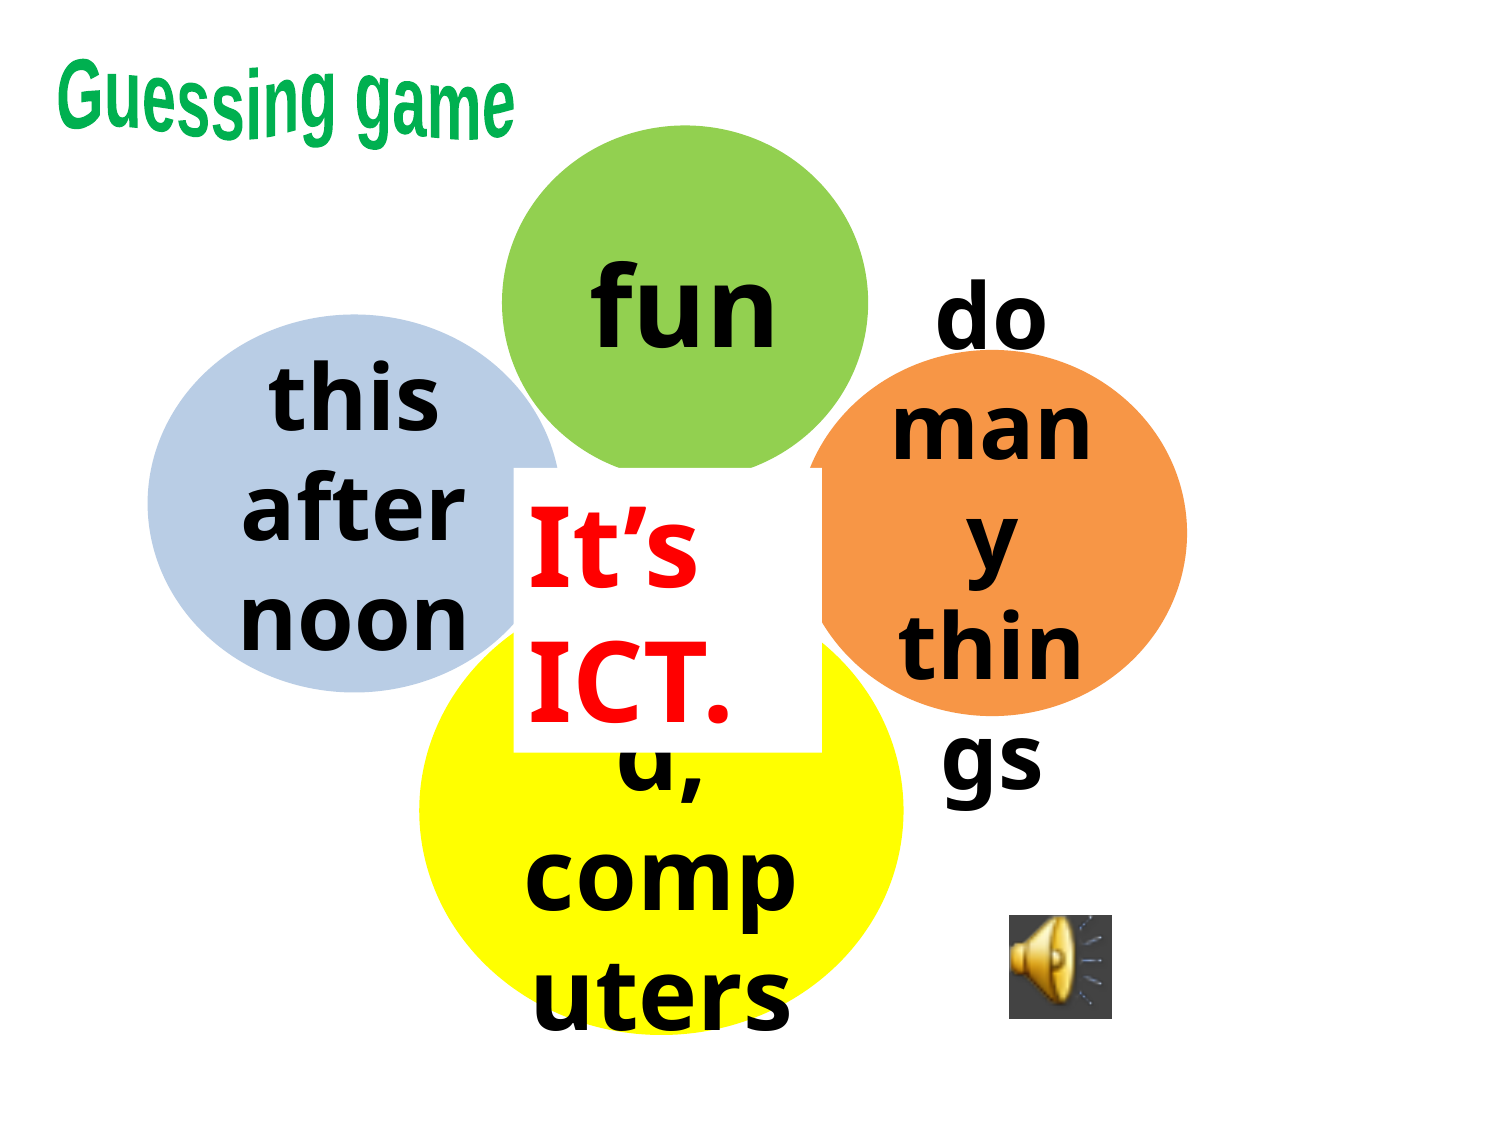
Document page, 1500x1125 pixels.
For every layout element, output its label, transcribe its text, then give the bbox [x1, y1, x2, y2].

text_box It’s ICT. [513, 467, 822, 753]
picture [1007, 913, 1114, 1020]
text_box fun [499, 123, 871, 467]
text_box this afternoon [145, 312, 560, 695]
text_box excited, computers [417, 630, 906, 1038]
text_box do many things [808, 347, 1190, 719]
